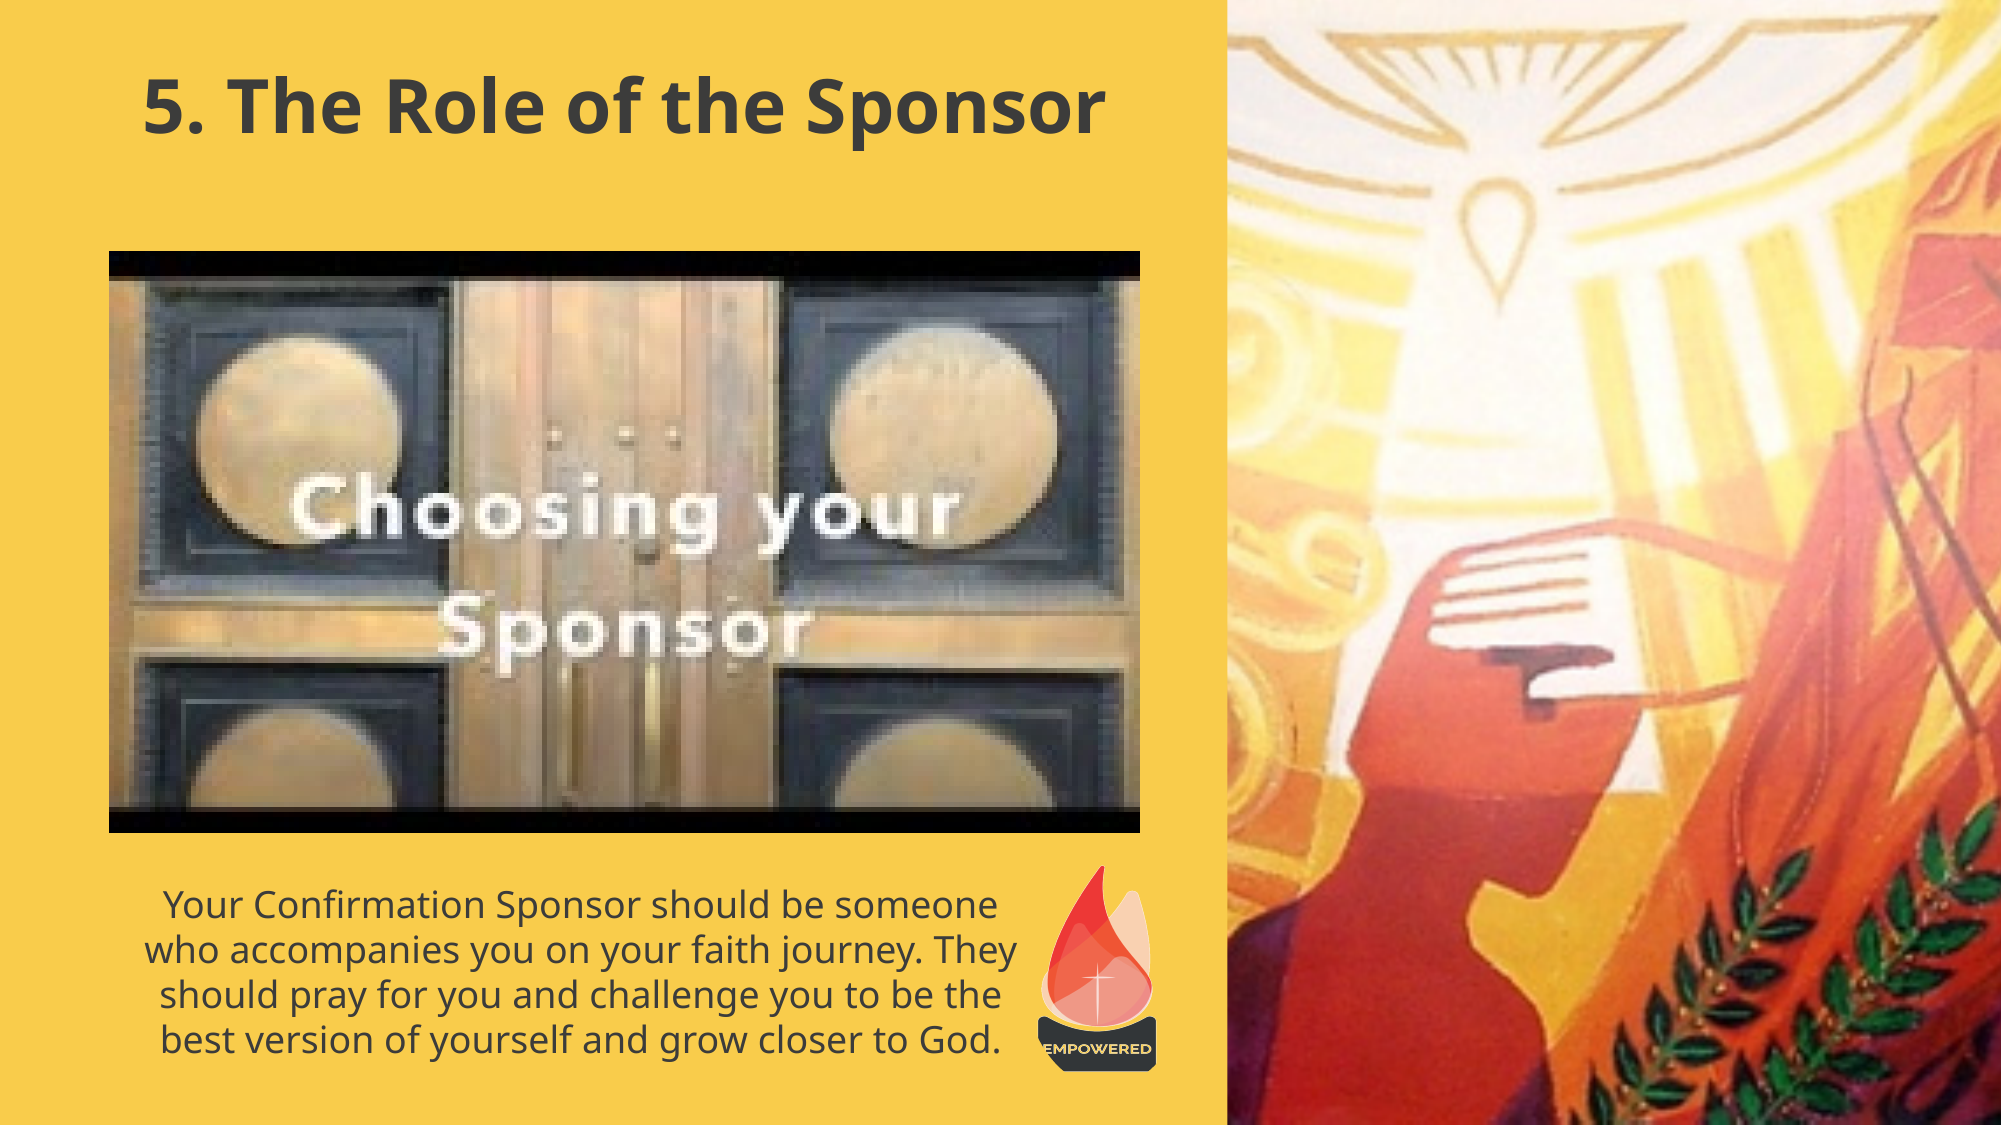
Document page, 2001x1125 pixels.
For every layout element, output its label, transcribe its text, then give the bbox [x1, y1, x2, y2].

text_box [108, 250, 1141, 834]
picture [1227, 0, 2001, 1125]
picture [1023, 855, 1189, 1088]
text_box 5. The Role of the Sponsor [0, 51, 1227, 157]
text_box Your Confirmation Sponsor should be someone who accompanies you on your faith journey. They should pray for you and challenge you to be the best version of yourself and grow closer to God. [108, 874, 1023, 1069]
